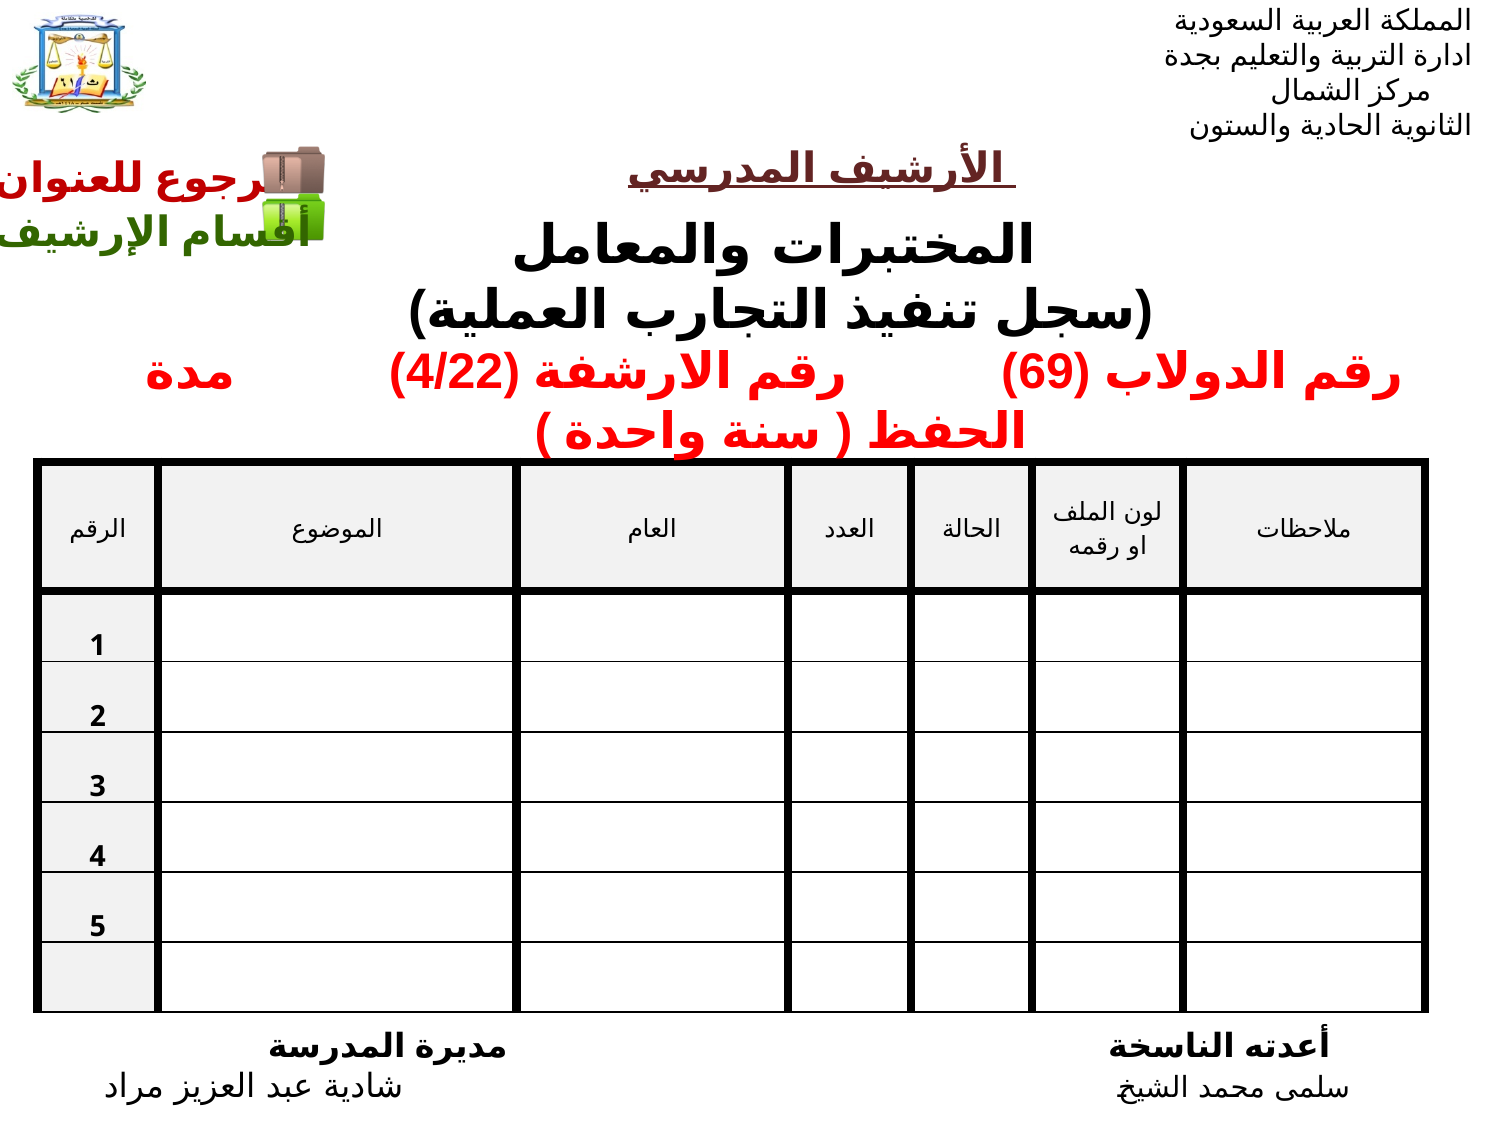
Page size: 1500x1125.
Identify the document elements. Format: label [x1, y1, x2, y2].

picture [262, 137, 326, 248]
table_cell [1187, 803, 1421, 871]
table_cell [1036, 733, 1179, 801]
table_cell [1036, 803, 1179, 871]
table_cell [162, 943, 512, 1011]
table_cell [915, 733, 1028, 801]
table_cell [521, 803, 784, 871]
table_cell [42, 873, 154, 941]
table_cell [792, 803, 907, 871]
table_cell [42, 662, 154, 731]
table_cell [162, 733, 512, 801]
table_cell [915, 873, 1028, 941]
table_cell [792, 595, 907, 661]
table_cell [915, 662, 1028, 731]
table_cell [42, 803, 154, 871]
table_cell [521, 662, 784, 731]
table_cell [915, 803, 1028, 871]
table_cell [521, 873, 784, 941]
table_cell [1187, 595, 1421, 661]
table_cell [162, 803, 512, 871]
table_cell [42, 733, 154, 801]
table_header [1187, 467, 1421, 587]
table_cell [162, 595, 512, 661]
table_header [792, 467, 907, 587]
table_header [521, 467, 784, 587]
table_cell [792, 662, 907, 731]
table_cell [1187, 662, 1421, 731]
table_cell [792, 873, 907, 941]
table_header [42, 466, 154, 587]
table_cell [1036, 873, 1179, 941]
table_cell [1036, 943, 1179, 1011]
table_cell [162, 662, 512, 731]
table_cell [521, 595, 784, 661]
table_cell [1036, 662, 1179, 731]
table_cell [1187, 873, 1421, 941]
table_header [915, 467, 1028, 587]
table_cell [915, 595, 1028, 661]
table_cell [42, 595, 154, 661]
table_cell [915, 943, 1028, 1011]
table_cell [1187, 943, 1421, 1011]
table_cell [792, 733, 907, 801]
table_cell [1036, 595, 1179, 661]
table_cell [792, 943, 907, 1011]
text_box [612, 0, 1488, 199]
table_cell [521, 733, 784, 801]
text_box [88, 1017, 1365, 1112]
table_cell [1187, 733, 1421, 801]
table_cell [162, 873, 512, 941]
picture [12, 12, 147, 113]
table_cell [521, 943, 784, 1011]
table_cell [42, 943, 154, 1011]
table_header [162, 467, 512, 587]
table_header [1036, 467, 1179, 587]
text_box [0, 143, 1500, 467]
